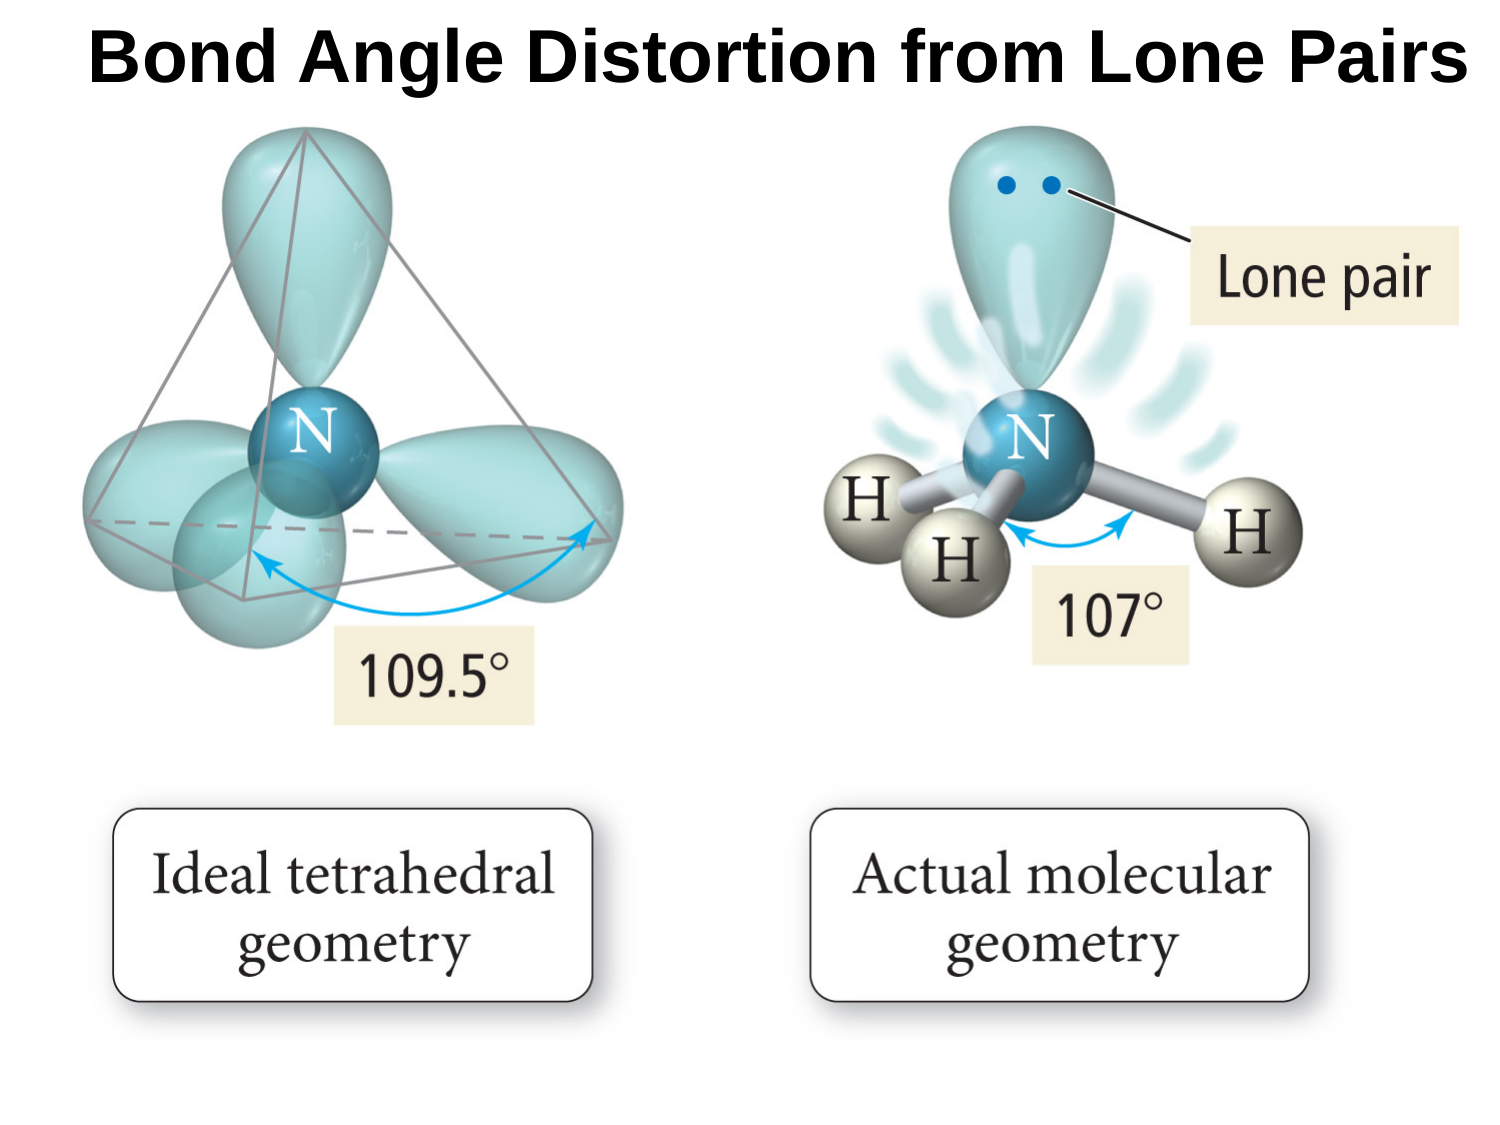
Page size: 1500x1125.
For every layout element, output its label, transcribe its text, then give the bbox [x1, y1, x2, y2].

text_box [0, 0, 1500, 75]
picture [70, 114, 1472, 1040]
title Bond Angle Distortion from Lone Pairs [0, 75, 1500, 204]
